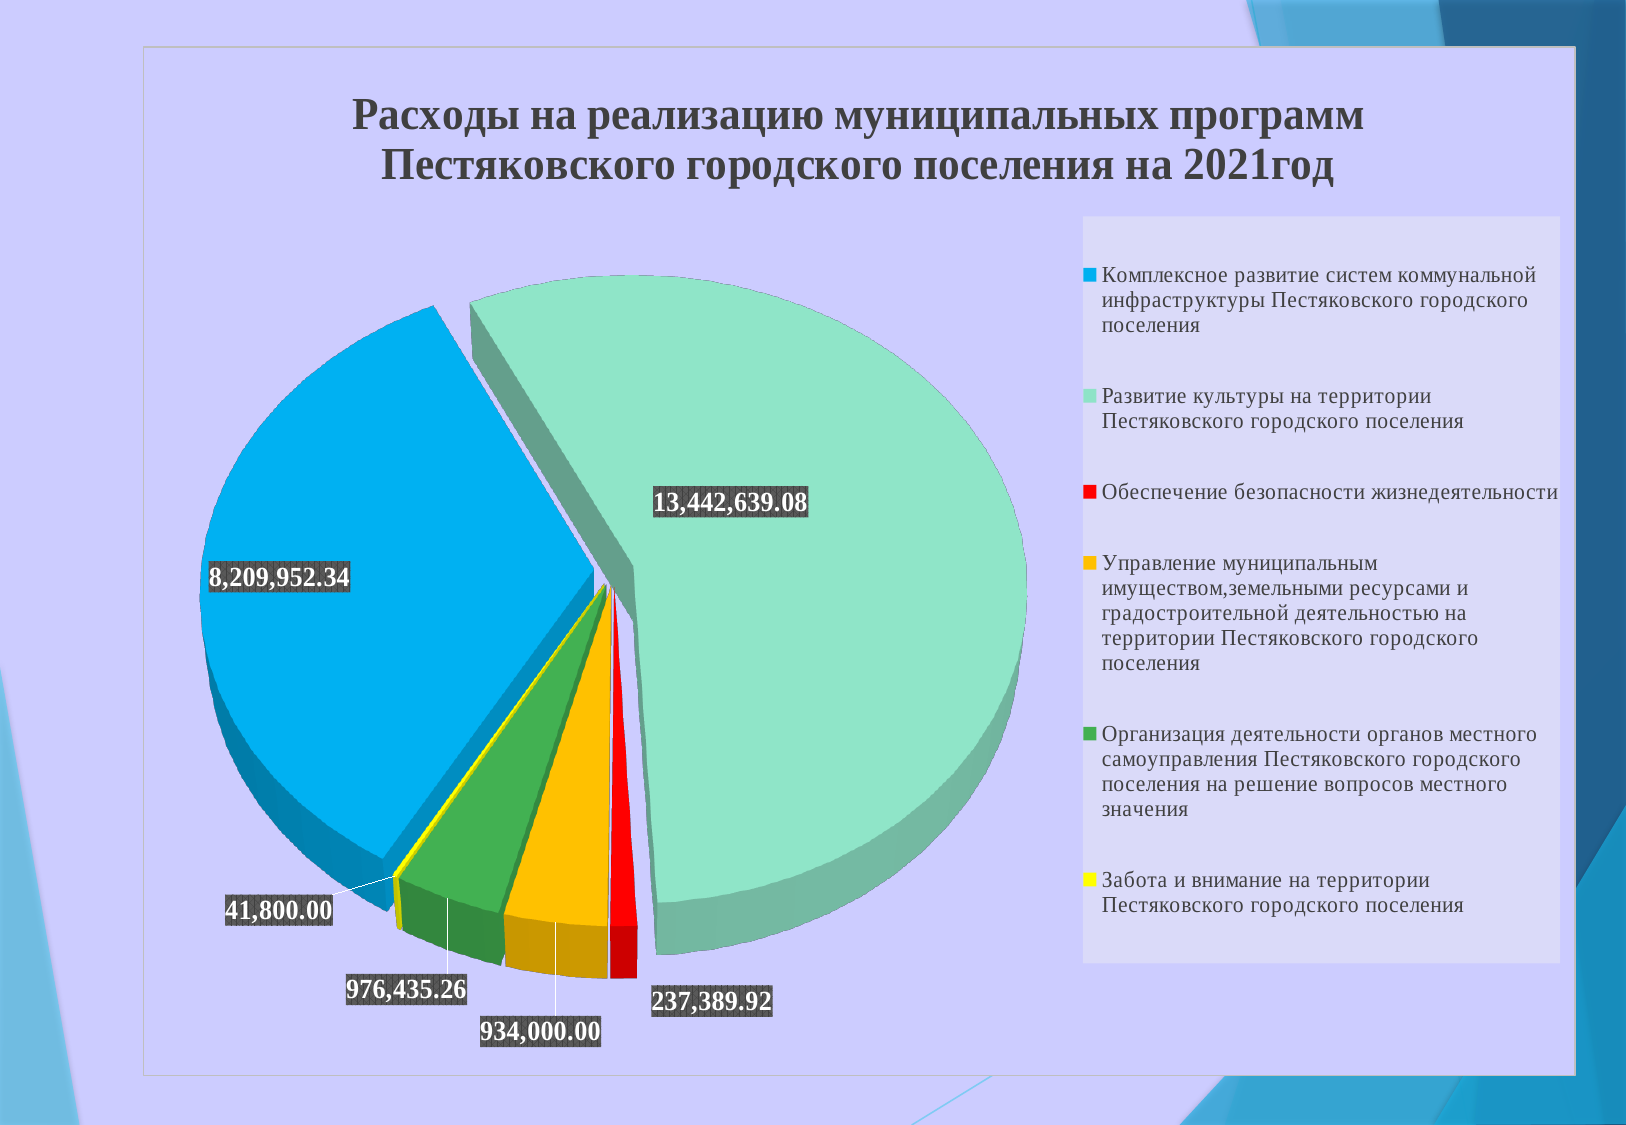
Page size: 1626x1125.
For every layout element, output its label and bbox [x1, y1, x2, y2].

chart [59, 45, 1577, 1077]
